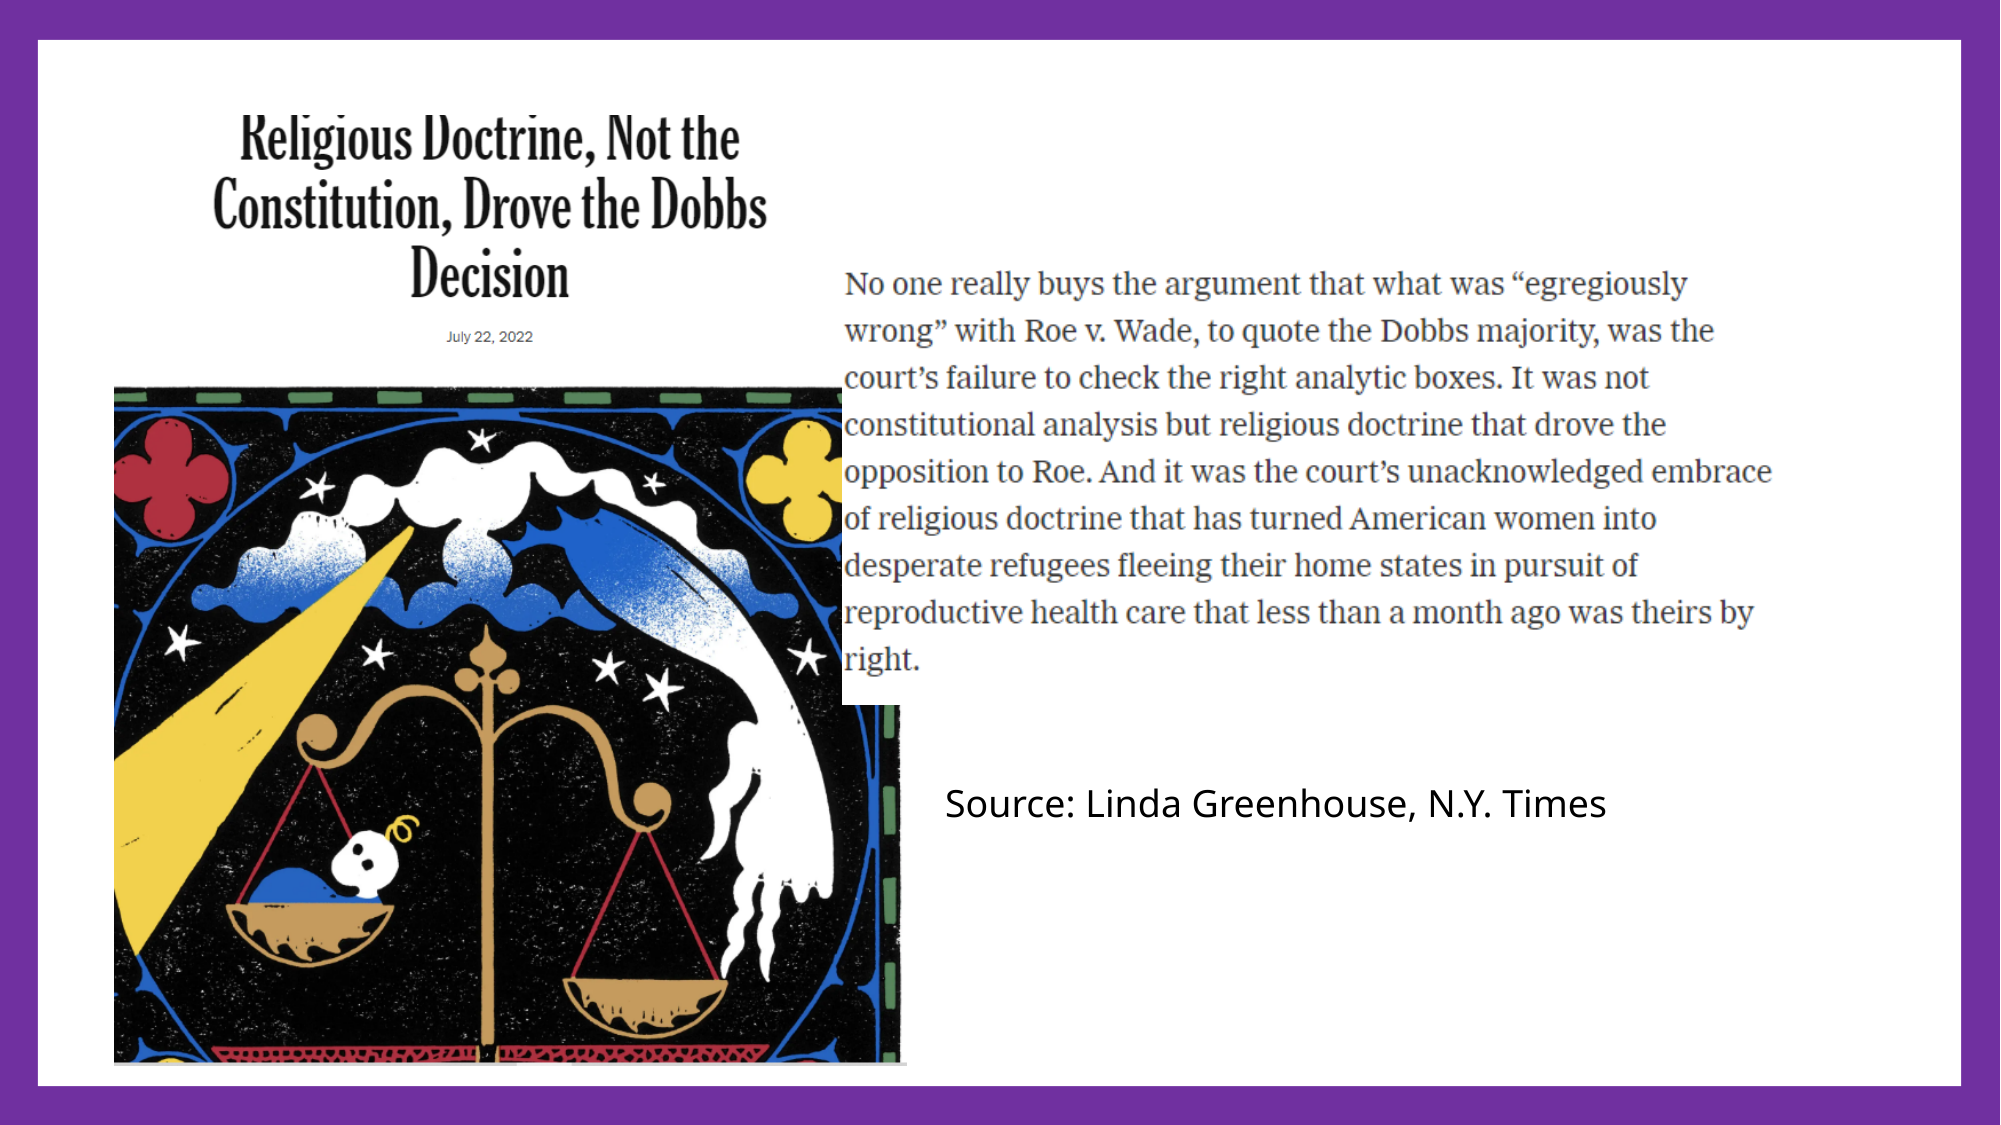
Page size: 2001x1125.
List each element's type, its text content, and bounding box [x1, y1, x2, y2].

text_box Source: Linda Greenhouse, N.Y. Times [930, 772, 1623, 832]
picture [113, 115, 1803, 1066]
